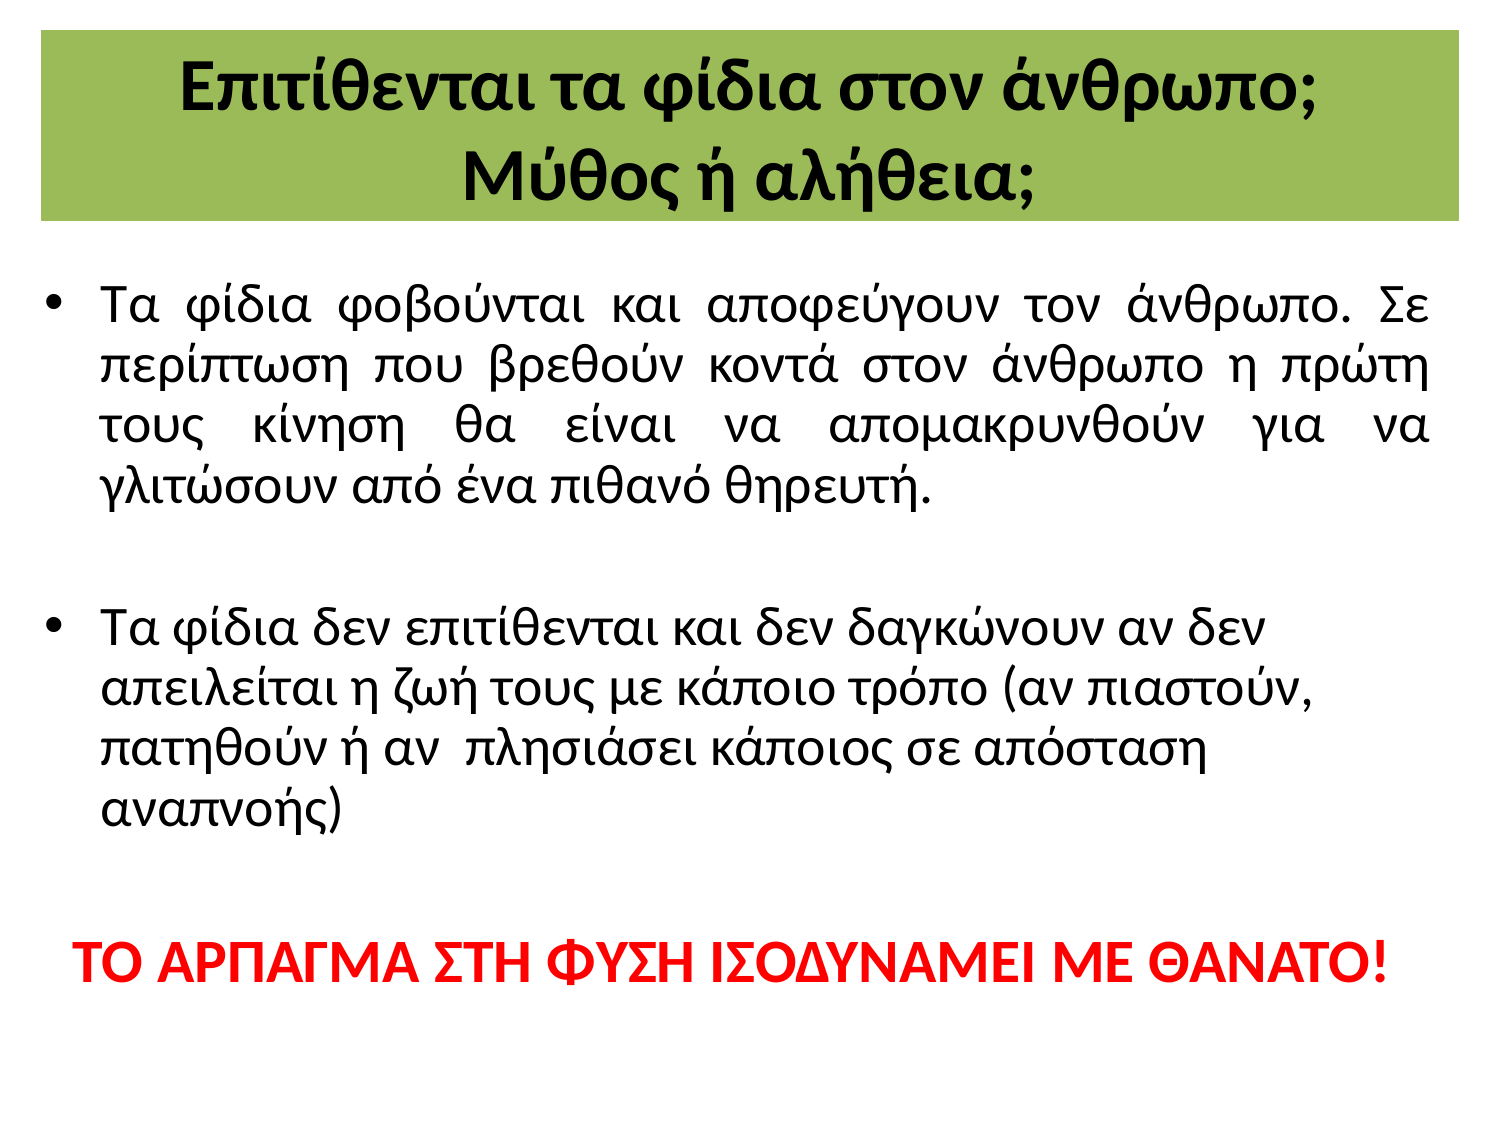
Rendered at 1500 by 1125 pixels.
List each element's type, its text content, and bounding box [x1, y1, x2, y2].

title Επιτίθενται τα φίδια στον άνθρωπο; Μύθος ή αλήθεια; [41, 30, 1459, 220]
list Τα φίδια φοβούνται και αποφεύγουν τον άνθρωπο. Σε περίπτωση που βρεθούν κοντά στον άνθρωπο η πρώτη τους κίνηση θα είναι να απομακρυνθούν για να γλιτώσουν από ένα πιθανό θηρευτή. Τα φίδια δεν επιτίθενται και δεν δαγκώνουν αν δεν απειλείται η ζωή τους με κάποιο τρόπο (αν πιαστούν, πατηθούν ή αν πλησιάσει κάποιος σε απόσταση αναπνοής) ΤΟ ΑΡΠΑΓΜΑ ΣΤΗ ΦΥΣΗ ΙΣΟΔΥΝΑΜΕΙ ΜΕ ΘΑΝΑΤΟ! [29, 267, 1447, 1047]
